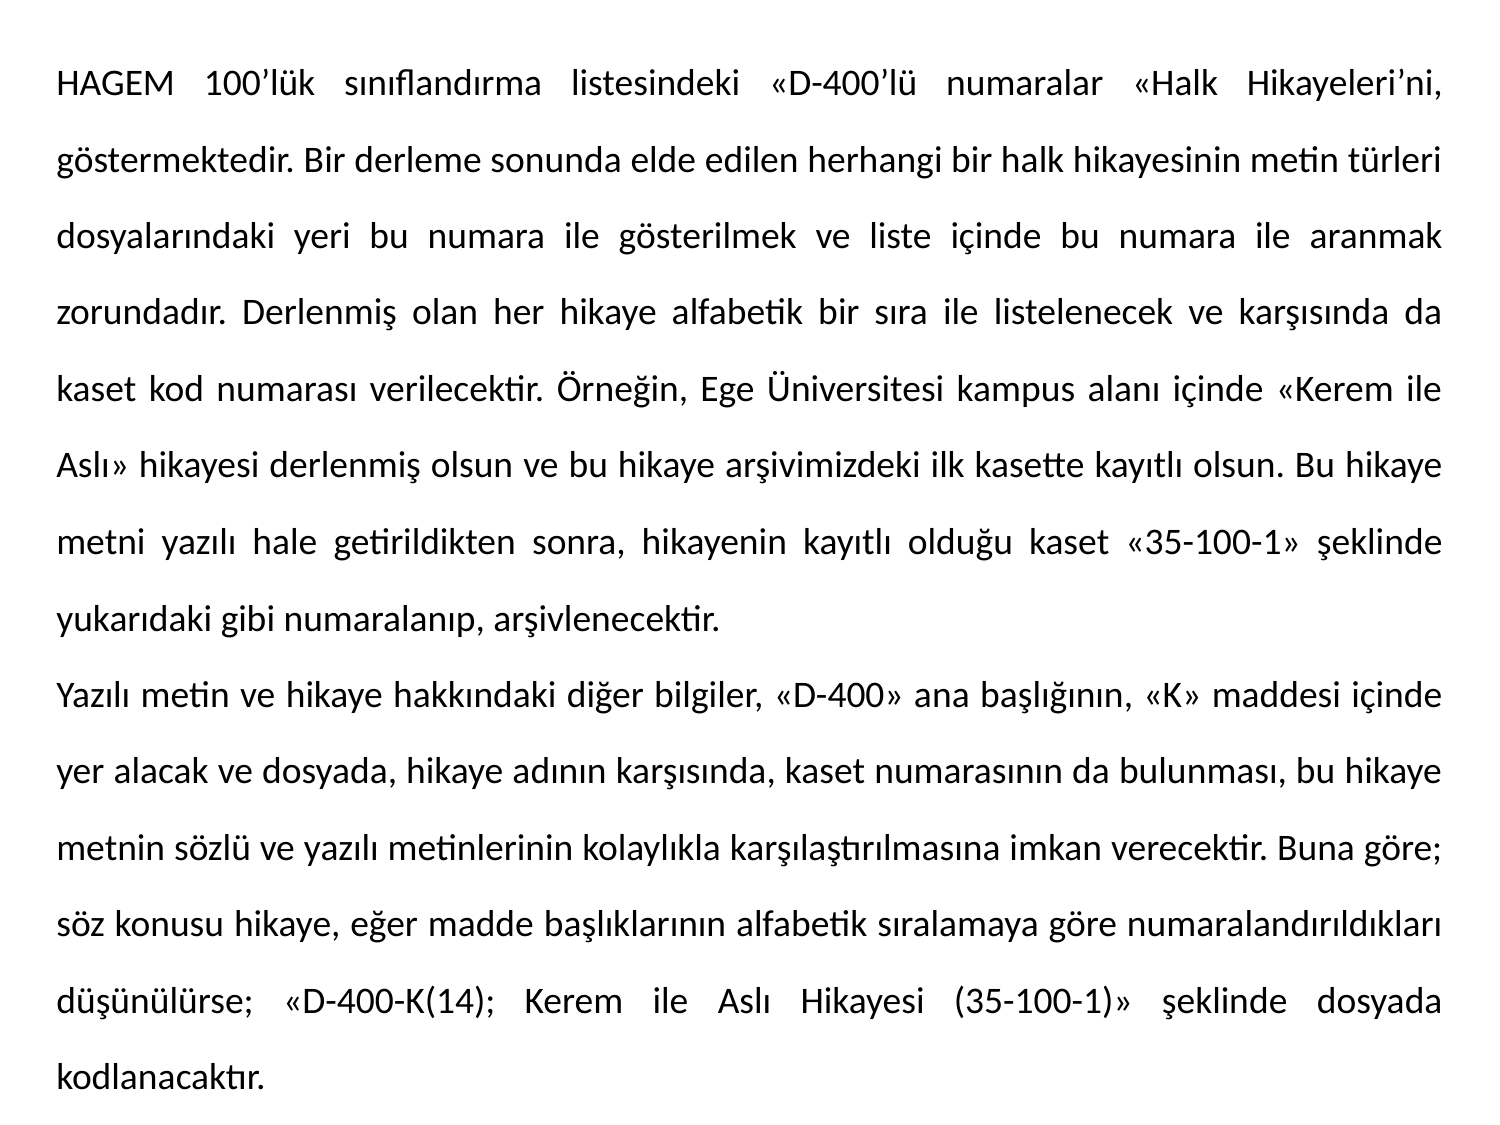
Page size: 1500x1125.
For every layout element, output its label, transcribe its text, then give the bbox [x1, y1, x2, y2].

list HAGEM 100’lük sınıflandırma listesindeki «D-400’lü numaralar «Halk Hikayeleri’ni, göstermektedir. Bir derleme sonunda elde edilen herhangi bir halk hikayesinin metin türleri dosyalarındaki yeri bu numara ile gösterilmek ve liste içinde bu numara ile aranmak zorundadır. Derlenmiş olan her hikaye alfabetik bir sıra ile listelenecek ve karşısında da kaset kod numarası verilecektir. Örneğin, Ege Üniversitesi kampus alanı içinde «Kerem ile Aslı» hikayesi derlenmiş olsun ve bu hikaye arşivimizdeki ilk kasette kayıtlı olsun. Bu hikaye metni yazılı hale getirildikten sonra, hikayenin kayıtlı olduğu kaset «35-100-1» şeklinde yukarıdaki gibi numaralanıp, arşivlenecektir. Yazılı metin ve hikaye hakkındaki diğer bilgiler, «D-400» ana başlığının, «K» maddesi içinde yer alacak ve dosyada, hikaye adının karşısında, kaset numarasının da bulunması, bu hikaye metnin sözlü ve yazılı metinlerinin kolaylıkla karşılaştırılmasına imkan verecektir. Buna göre; söz konusu hikaye, eğer madde başlıklarının alfabetik sıralamaya göre numaralandırıldıkları düşünülürse; «D-400-K(14); Kerem ile Aslı Hikayesi (35-100-1)» şeklinde dosyada kodlanacaktır. [41, 19, 1459, 1106]
